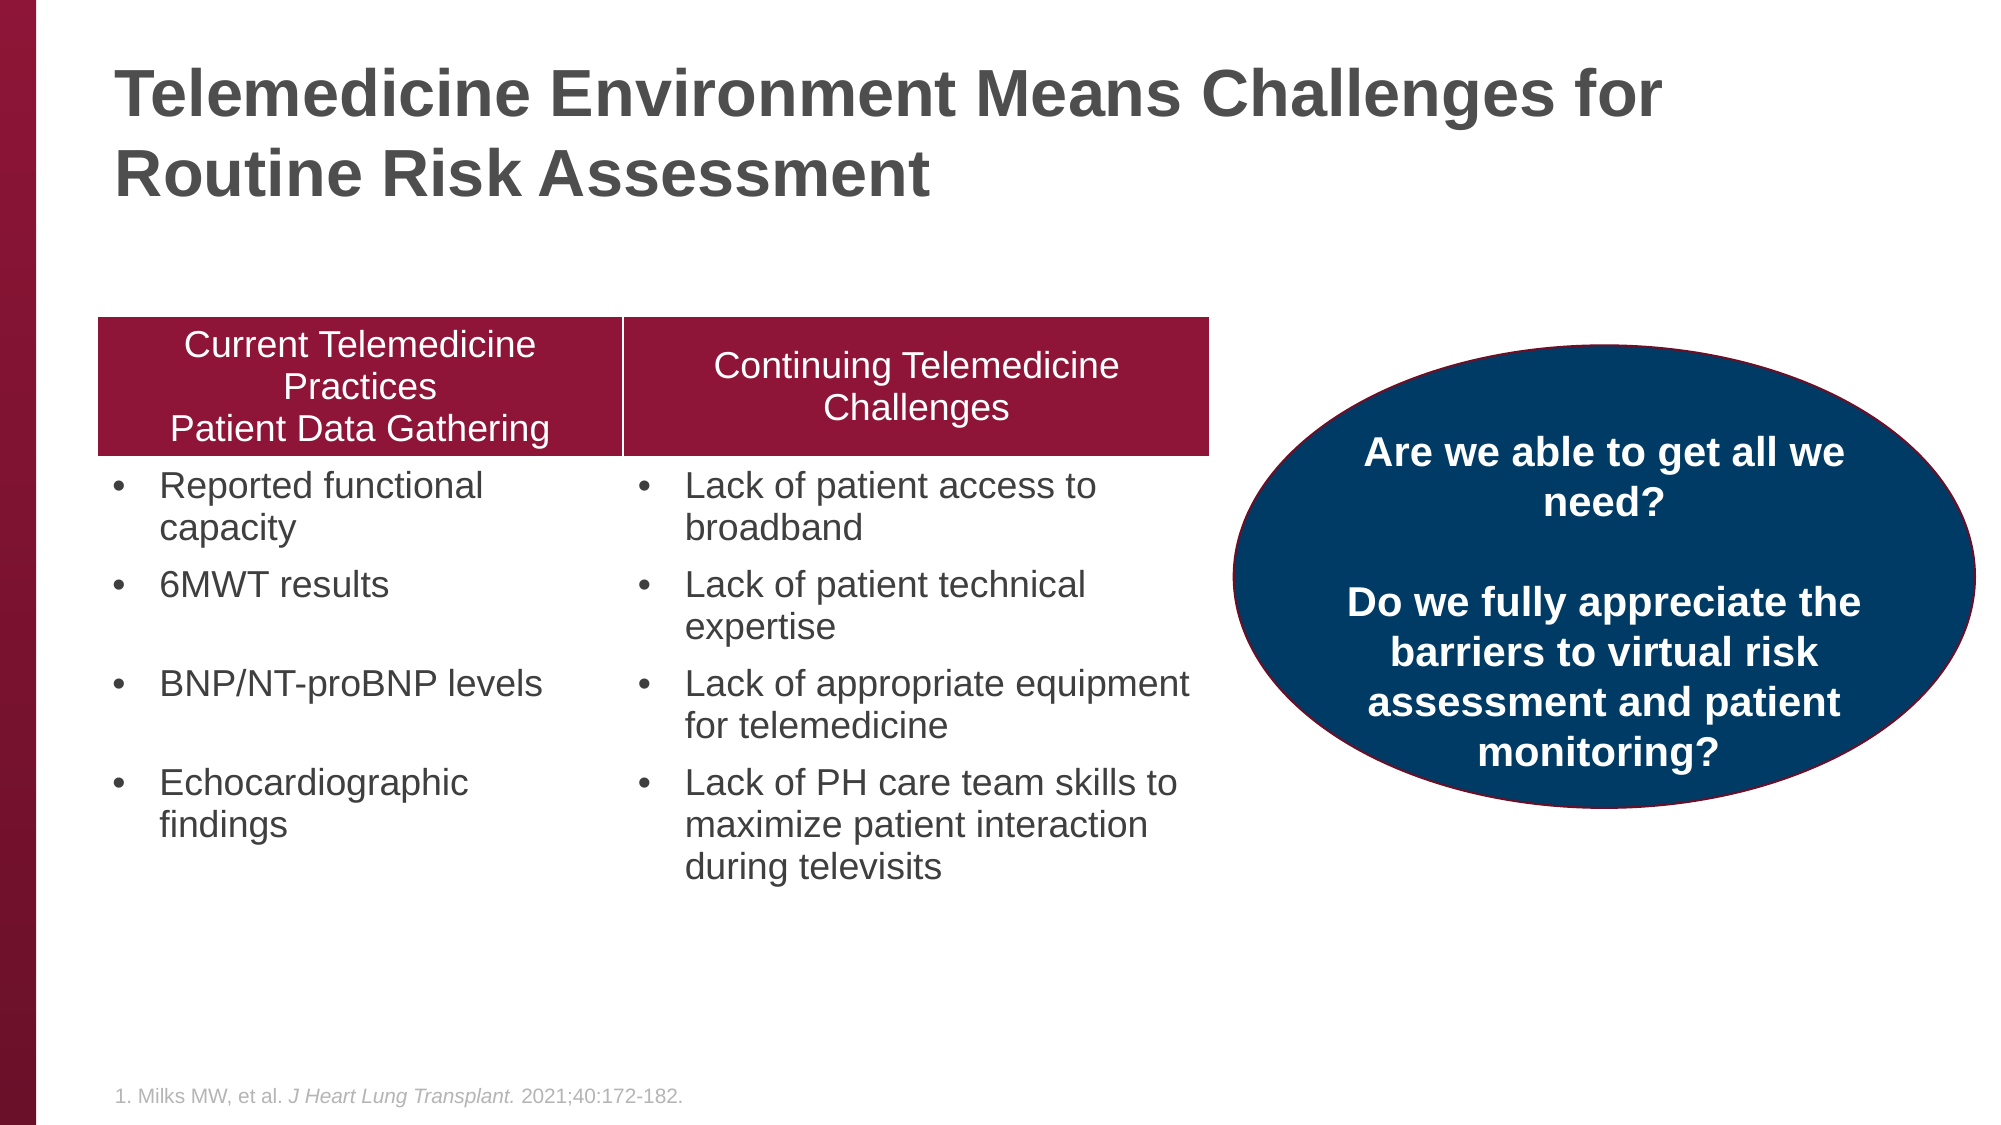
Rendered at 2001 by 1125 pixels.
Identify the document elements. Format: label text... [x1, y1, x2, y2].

table_cell Lack of PH care team skills to maximize patient interaction during televisits [624, 755, 1209, 894]
table_header Current Telemedicine Practices Patient Data Gathering [98, 317, 622, 456]
table_header Continuing Telemedicine Challenges [624, 317, 1209, 456]
title Telemedicine Environment Means Challenges for Routine Risk Assessment [99, 32, 1863, 228]
table_cell 6MWT results [98, 557, 622, 654]
table_cell Reported functional capacity [98, 458, 622, 555]
table_cell Lack of appropriate equipment for telemedicine [624, 656, 1209, 753]
footer 1. Milks MW, et al. J Heart Lung Transplant. 2021;40:172-182. [99, 1042, 1863, 1116]
table_cell Lack of patient access to broadband [624, 458, 1209, 555]
table_cell Lack of patient technical expertise [624, 557, 1209, 654]
table_cell BNP/NT-proBNP levels [98, 656, 622, 753]
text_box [1233, 345, 1975, 808]
table_cell Echocardiographic findings [98, 755, 622, 894]
